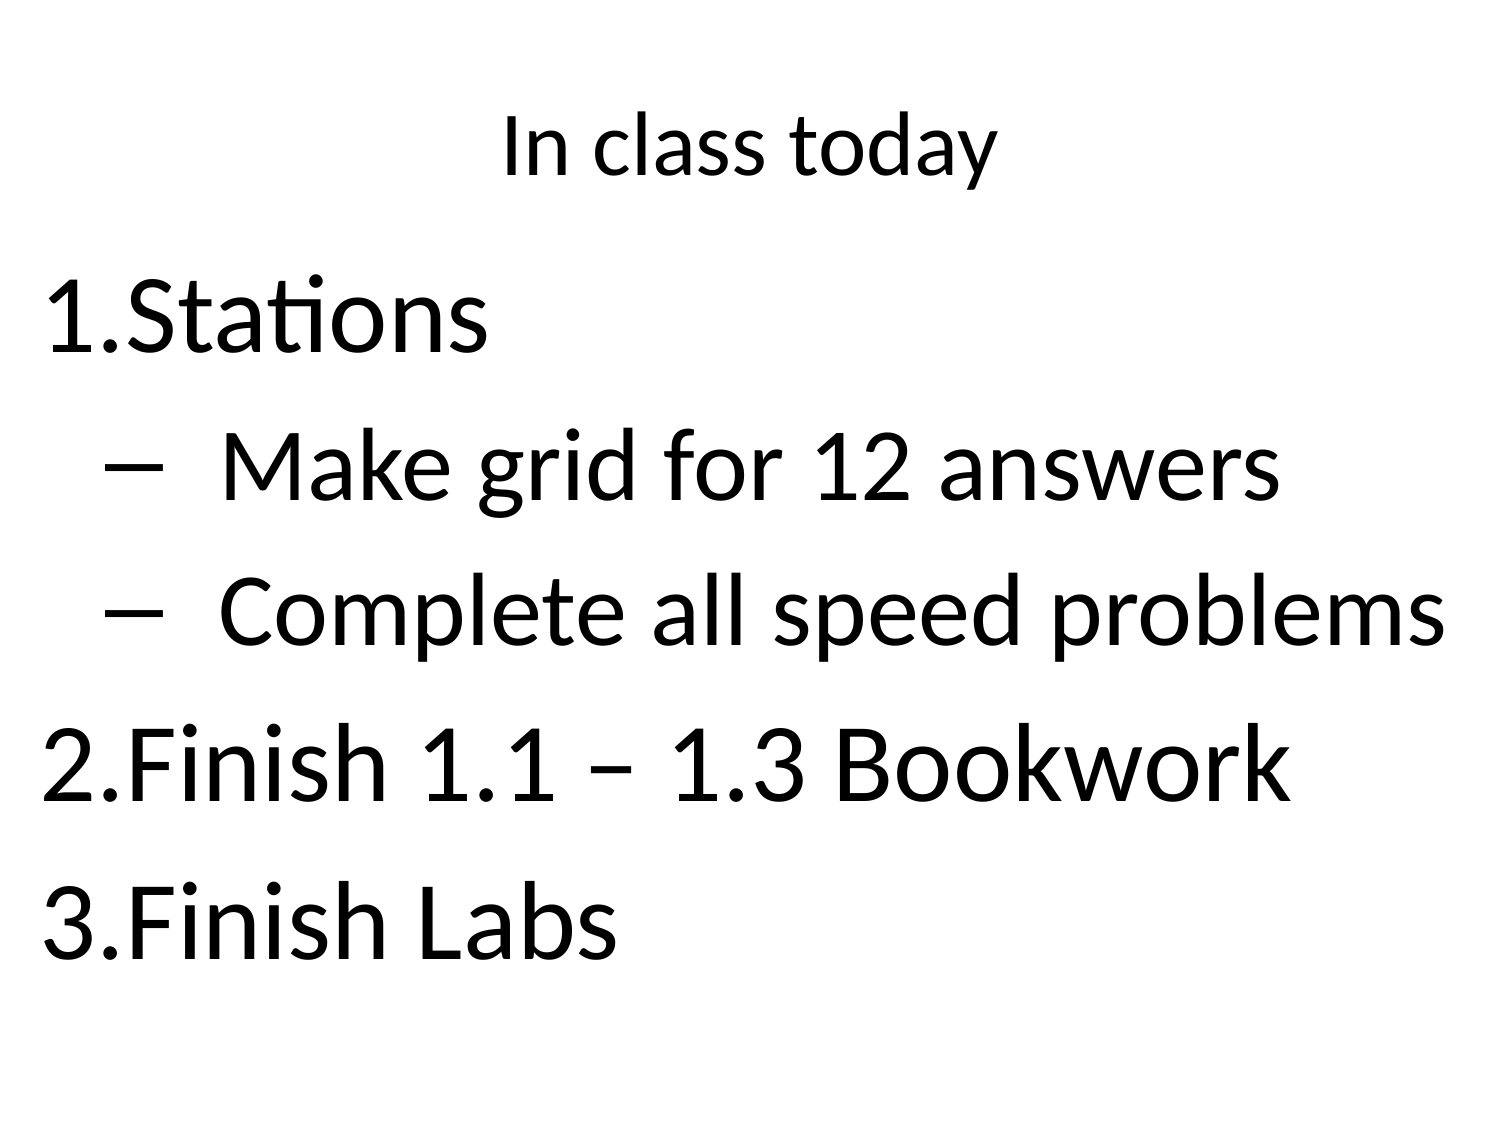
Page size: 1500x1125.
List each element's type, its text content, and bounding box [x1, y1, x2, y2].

list Stations Make grid for 12 answers Complete all speed problems Finish 1.1 – 1.3 Bookwork Finish Labs [24, 232, 1475, 1005]
title In class today [75, 45, 1425, 232]
